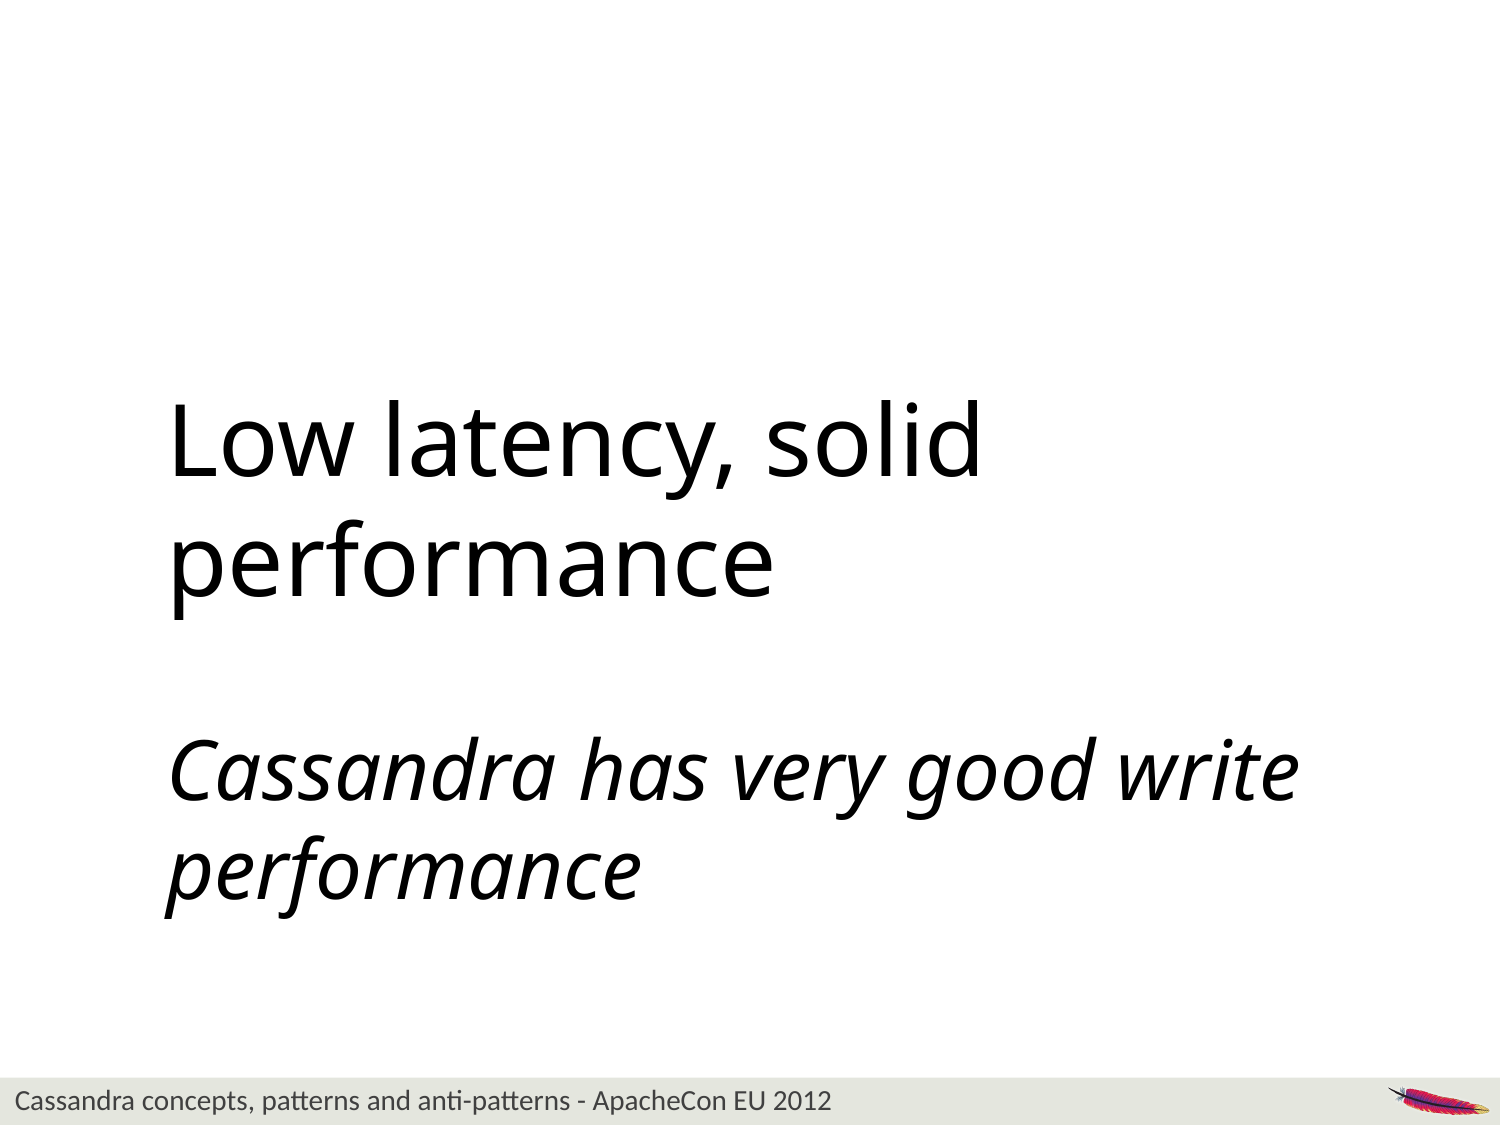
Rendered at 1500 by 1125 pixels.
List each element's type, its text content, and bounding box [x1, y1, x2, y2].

text_box Low latency, solid performance Cassandra has very good write performance [151, 369, 1343, 924]
picture [1372, 1073, 1500, 1125]
